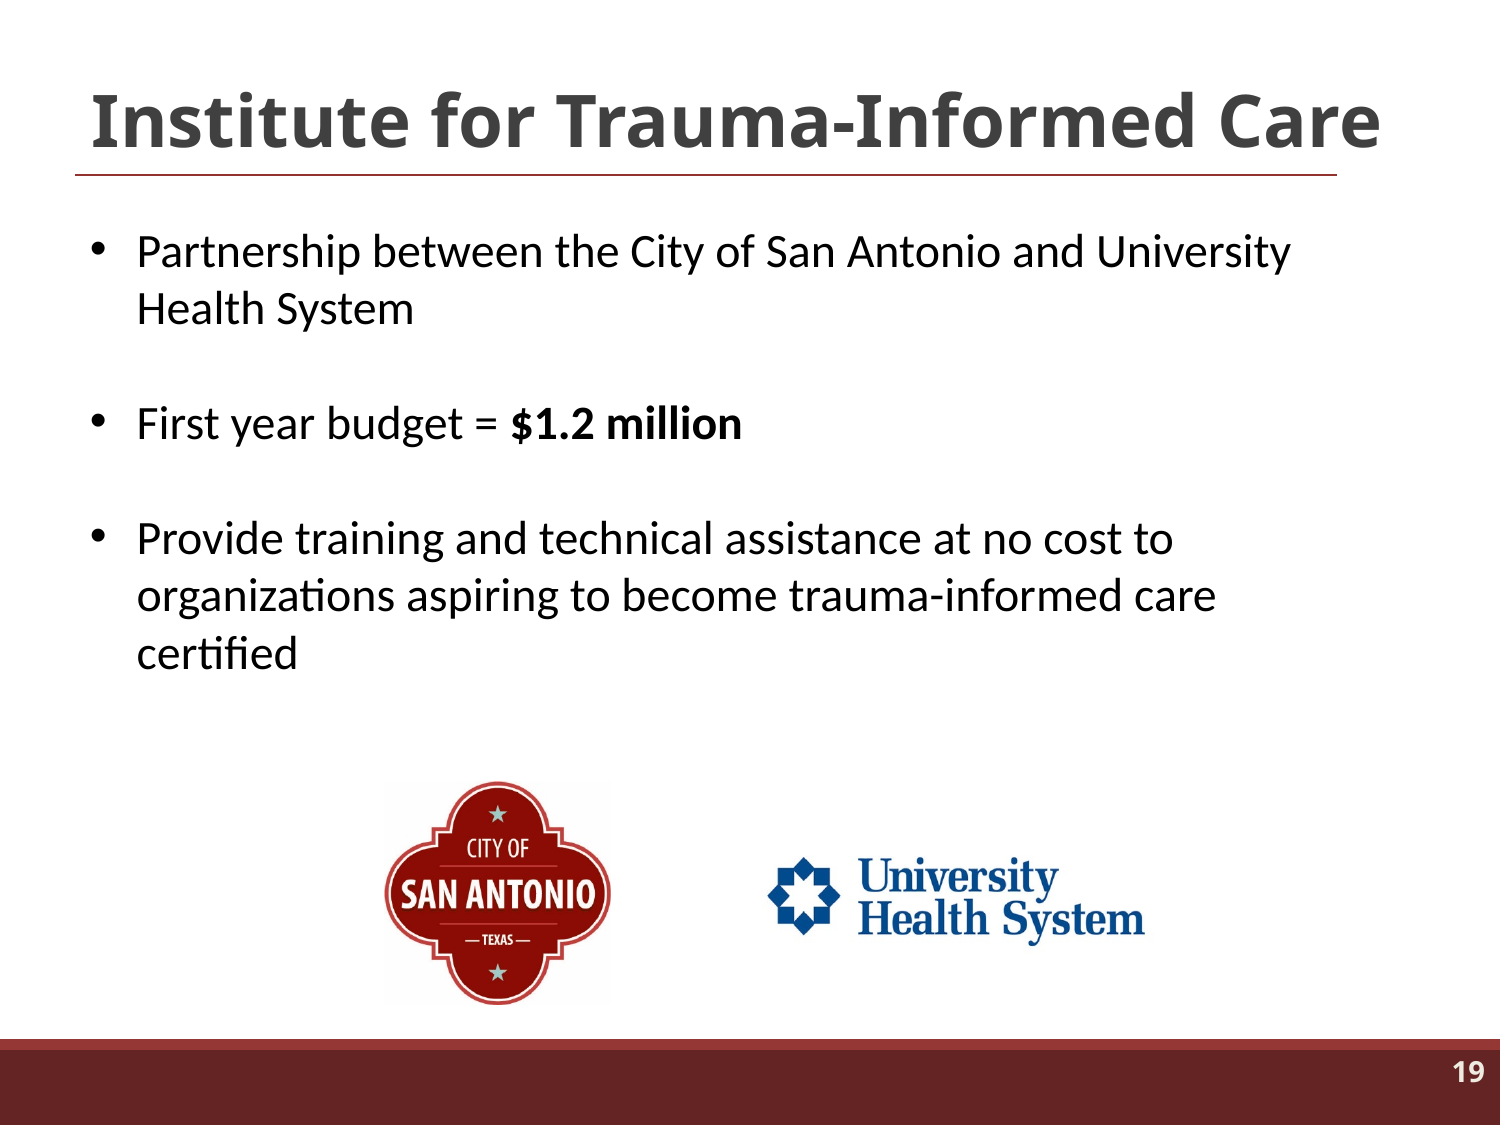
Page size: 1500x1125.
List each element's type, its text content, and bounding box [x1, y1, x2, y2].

picture [383, 781, 611, 1005]
title Institute for Trauma-Informed Care [62, 24, 1413, 213]
picture [705, 799, 1205, 1032]
text_box Partnership between the City of San Antonio and University Health System First year budget = $1.2 million Provide training and technical assistance at no cost to organizations aspiring to become trauma-informed care certified [74, 211, 1350, 794]
slide_number 19 [1299, 1045, 1500, 1122]
